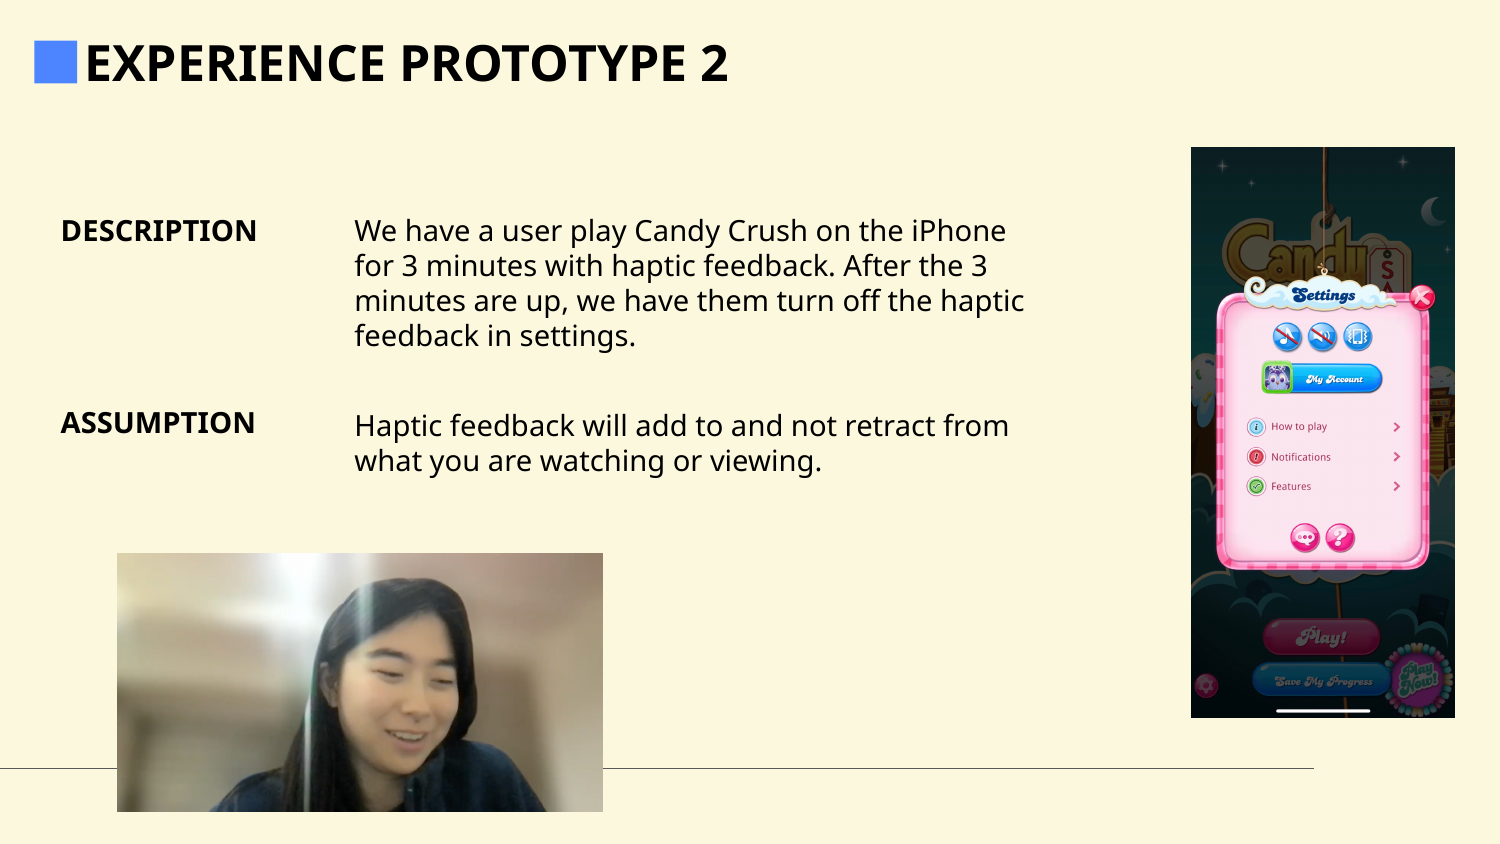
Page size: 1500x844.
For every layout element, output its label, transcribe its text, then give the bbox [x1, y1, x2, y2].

text_box ASSUMPTION [45, 388, 617, 454]
text_box EXPERIENCE PROTOTYPE 2 [69, 16, 907, 107]
text_box DESCRIPTION [45, 196, 339, 262]
picture [116, 553, 603, 813]
picture [1191, 147, 1455, 718]
text_box Haptic feedback will add to and not retract from what you are watching or viewing. [339, 392, 1066, 493]
text_box [34, 40, 78, 84]
text_box We have a user play Candy Crush on the iPhone for 3 minutes with haptic feedback. After the 3 minutes are up, we have them turn off the haptic feedback in settings. [339, 196, 1059, 367]
